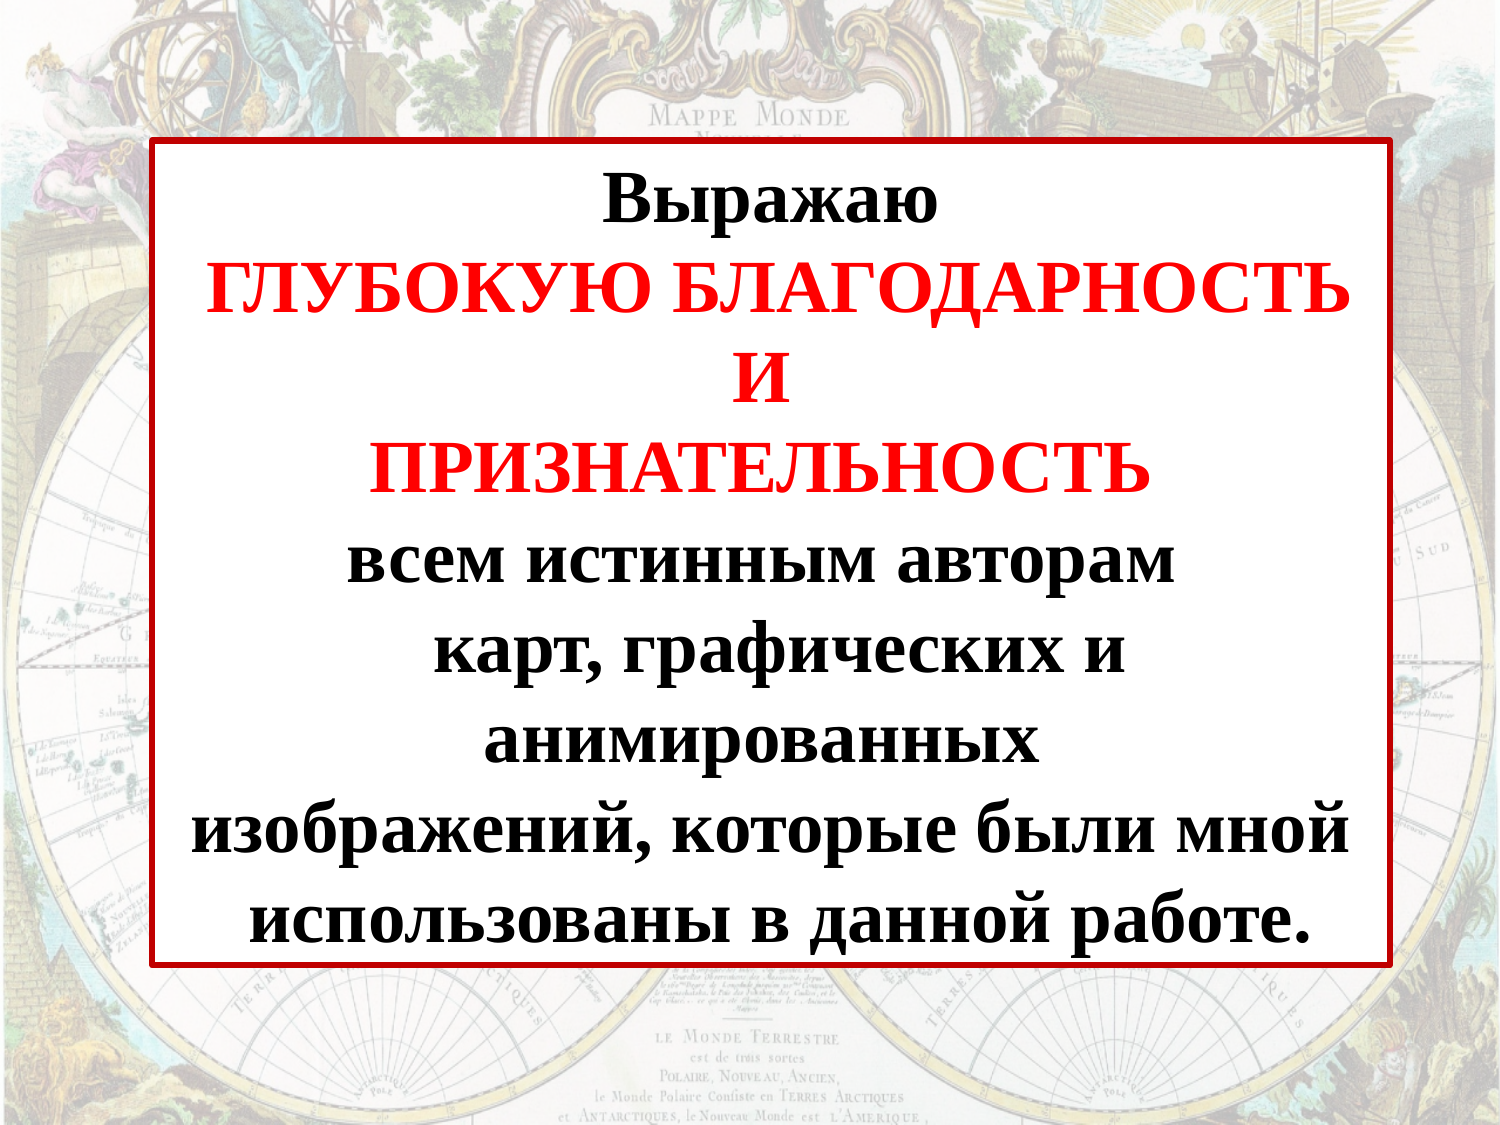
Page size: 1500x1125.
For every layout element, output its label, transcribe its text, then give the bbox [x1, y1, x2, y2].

text_box Выражаю ГЛУБОКУЮ БЛАГОДАРНОСТЬ И ПРИЗНАТЕЛЬНОСТЬ всем истинным авторам карт, графических и анимированных изображений, которые были мной использованы в данной работе. [152, 140, 1390, 966]
